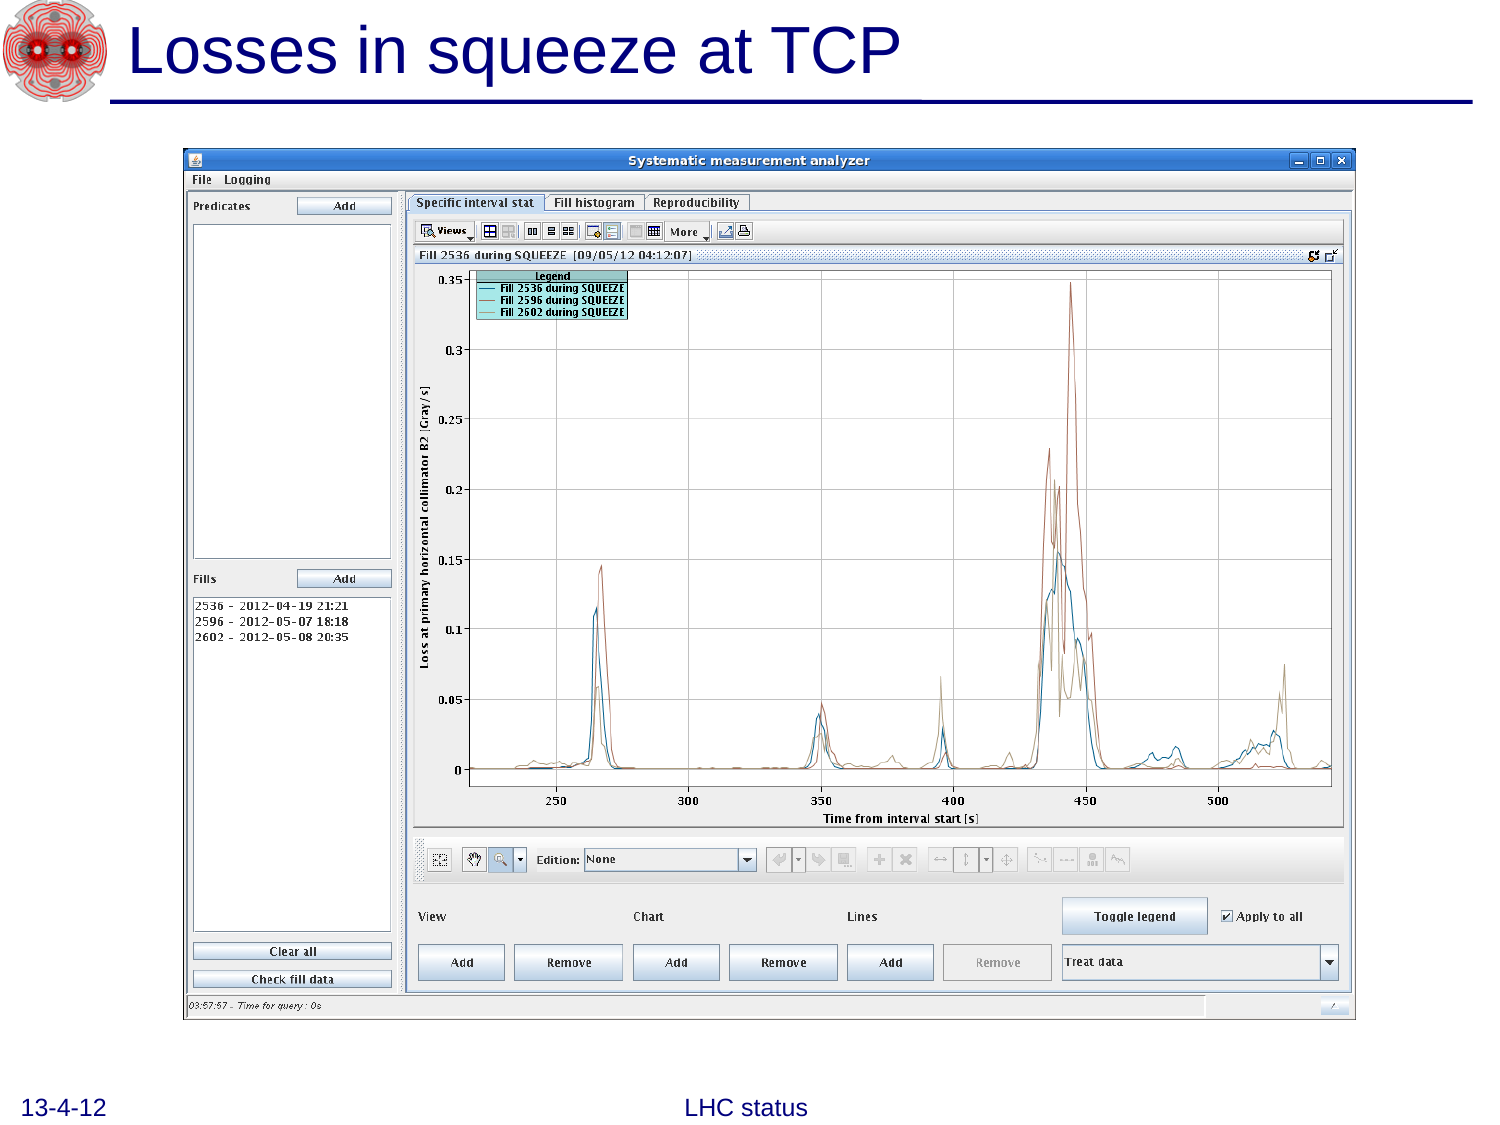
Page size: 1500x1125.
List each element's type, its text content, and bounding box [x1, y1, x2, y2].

picture [182, 148, 1356, 1021]
picture [0, 0, 108, 103]
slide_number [5, 1085, 356, 1125]
footer LHC status [512, 1087, 988, 1125]
title Losses in squeeze at TCP [111, 3, 1463, 91]
